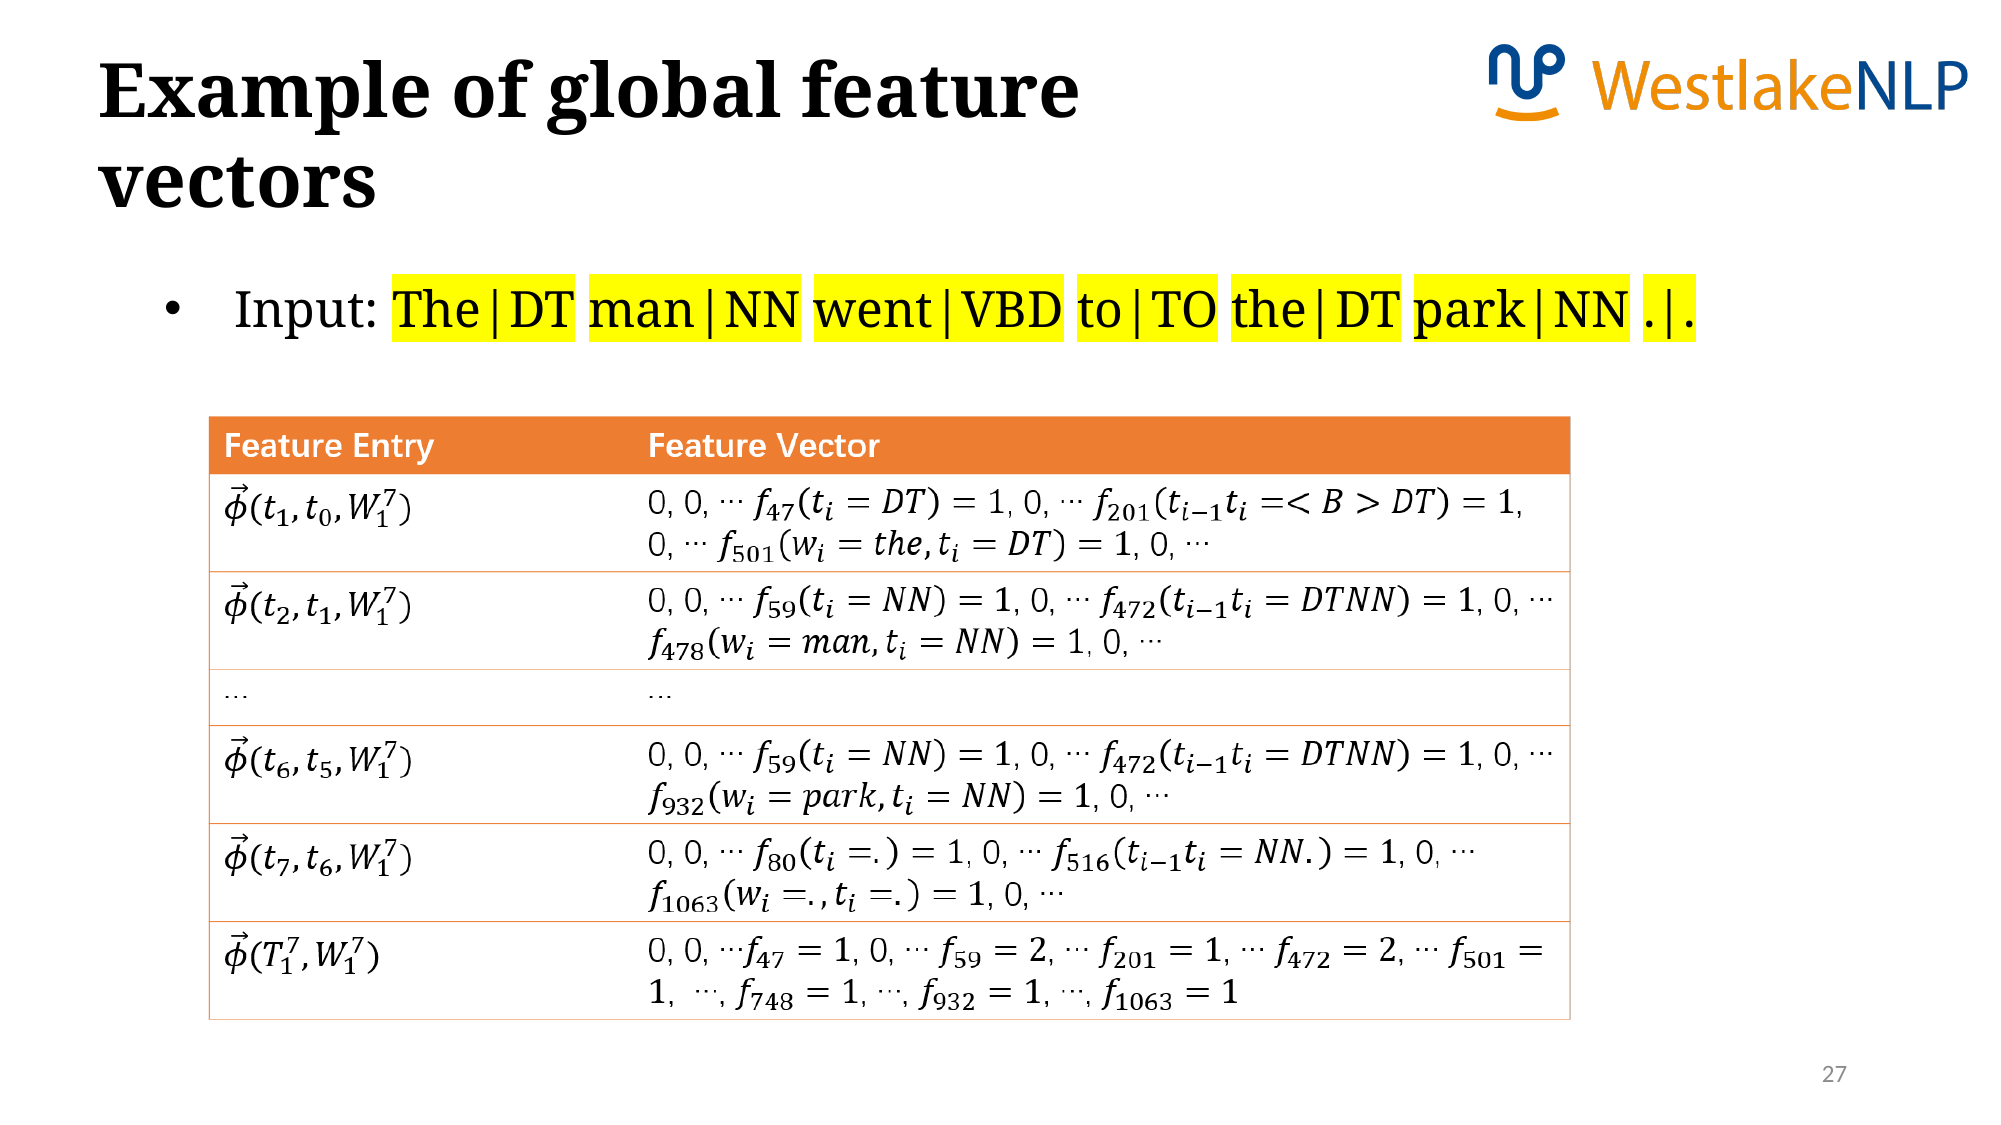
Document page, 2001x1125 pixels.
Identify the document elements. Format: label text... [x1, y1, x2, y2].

slide_number 27 [1412, 1042, 1863, 1103]
text_box Input: The|DT man|NN went|VBD to|TO the|DT park|NN .|. [149, 240, 1806, 345]
picture [1459, 0, 2000, 170]
text_box Example of global feature vectors [83, 34, 1363, 230]
picture [208, 413, 1571, 1033]
